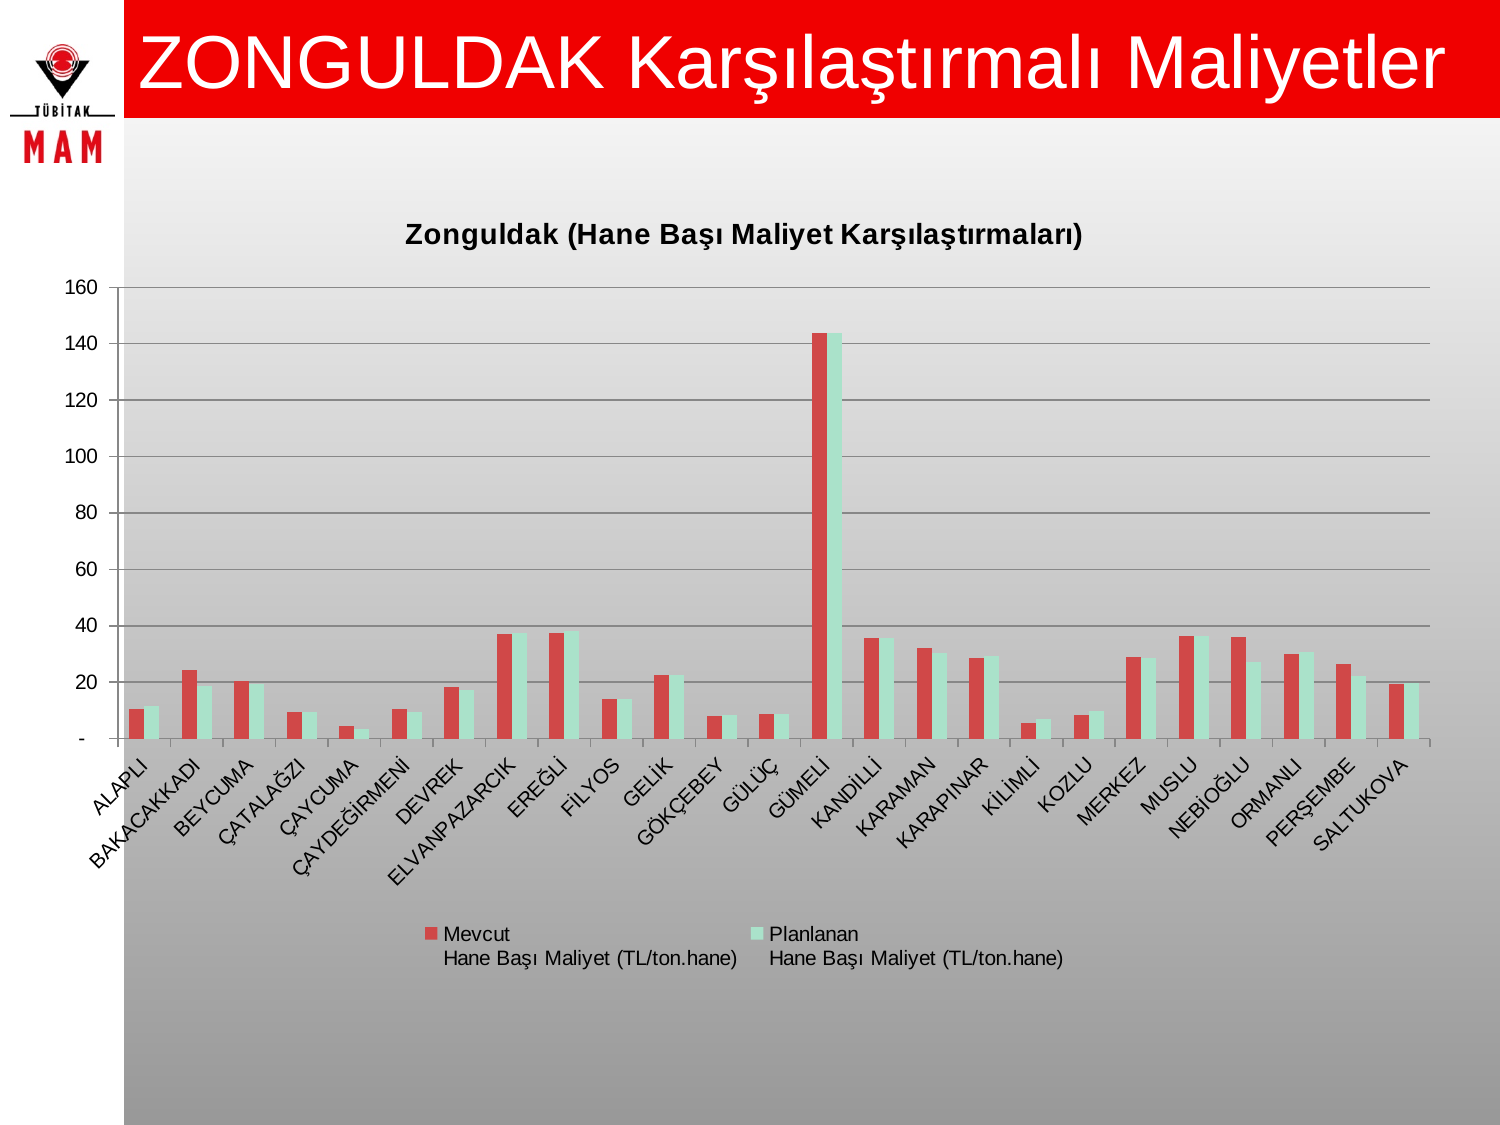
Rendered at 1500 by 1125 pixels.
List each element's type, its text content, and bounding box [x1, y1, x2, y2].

title ZONGULDAK Karşılaştırmalı Maliyetler [123, 0, 1474, 118]
picture [10, 44, 115, 163]
chart [29, 185, 1459, 977]
